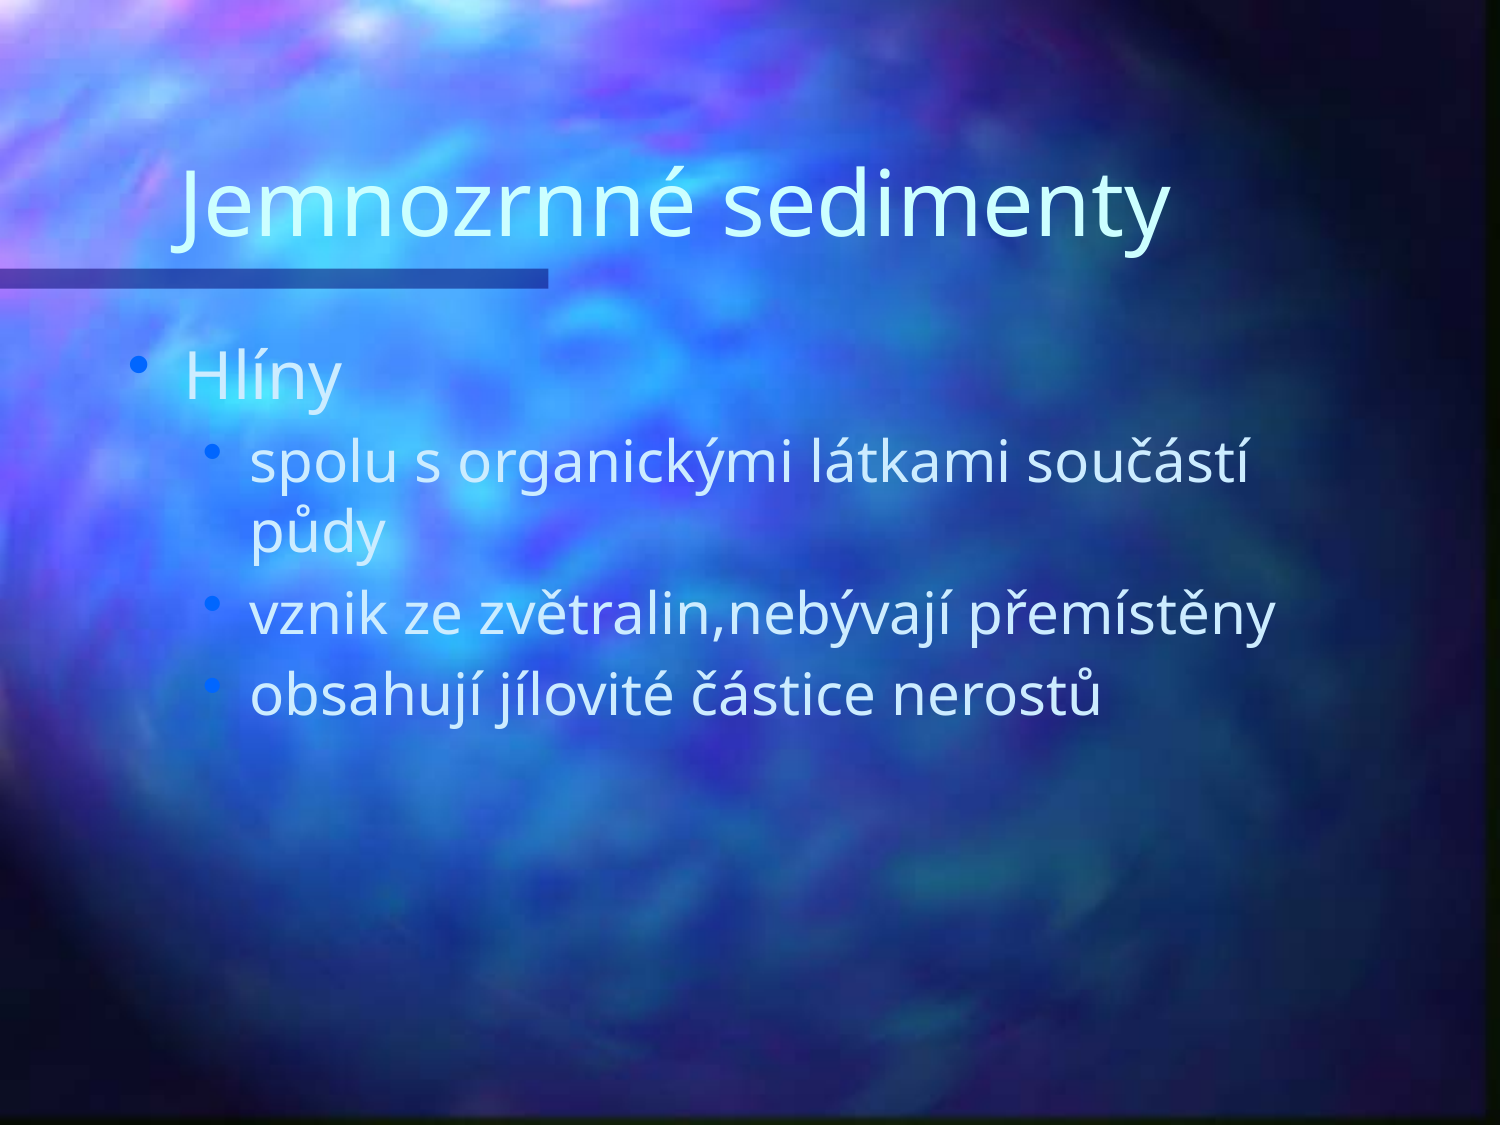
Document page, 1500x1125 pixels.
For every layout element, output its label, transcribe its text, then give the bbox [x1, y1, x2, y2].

picture [0, 0, 1500, 1125]
title Jemnozrnné sedimenty [37, 74, 1313, 263]
list Hlíny spolu s organickými látkami součástí půdy vznik ze zvětralin,nebývají přemístěny obsahují jílovité částice nerostů [112, 324, 1388, 1001]
